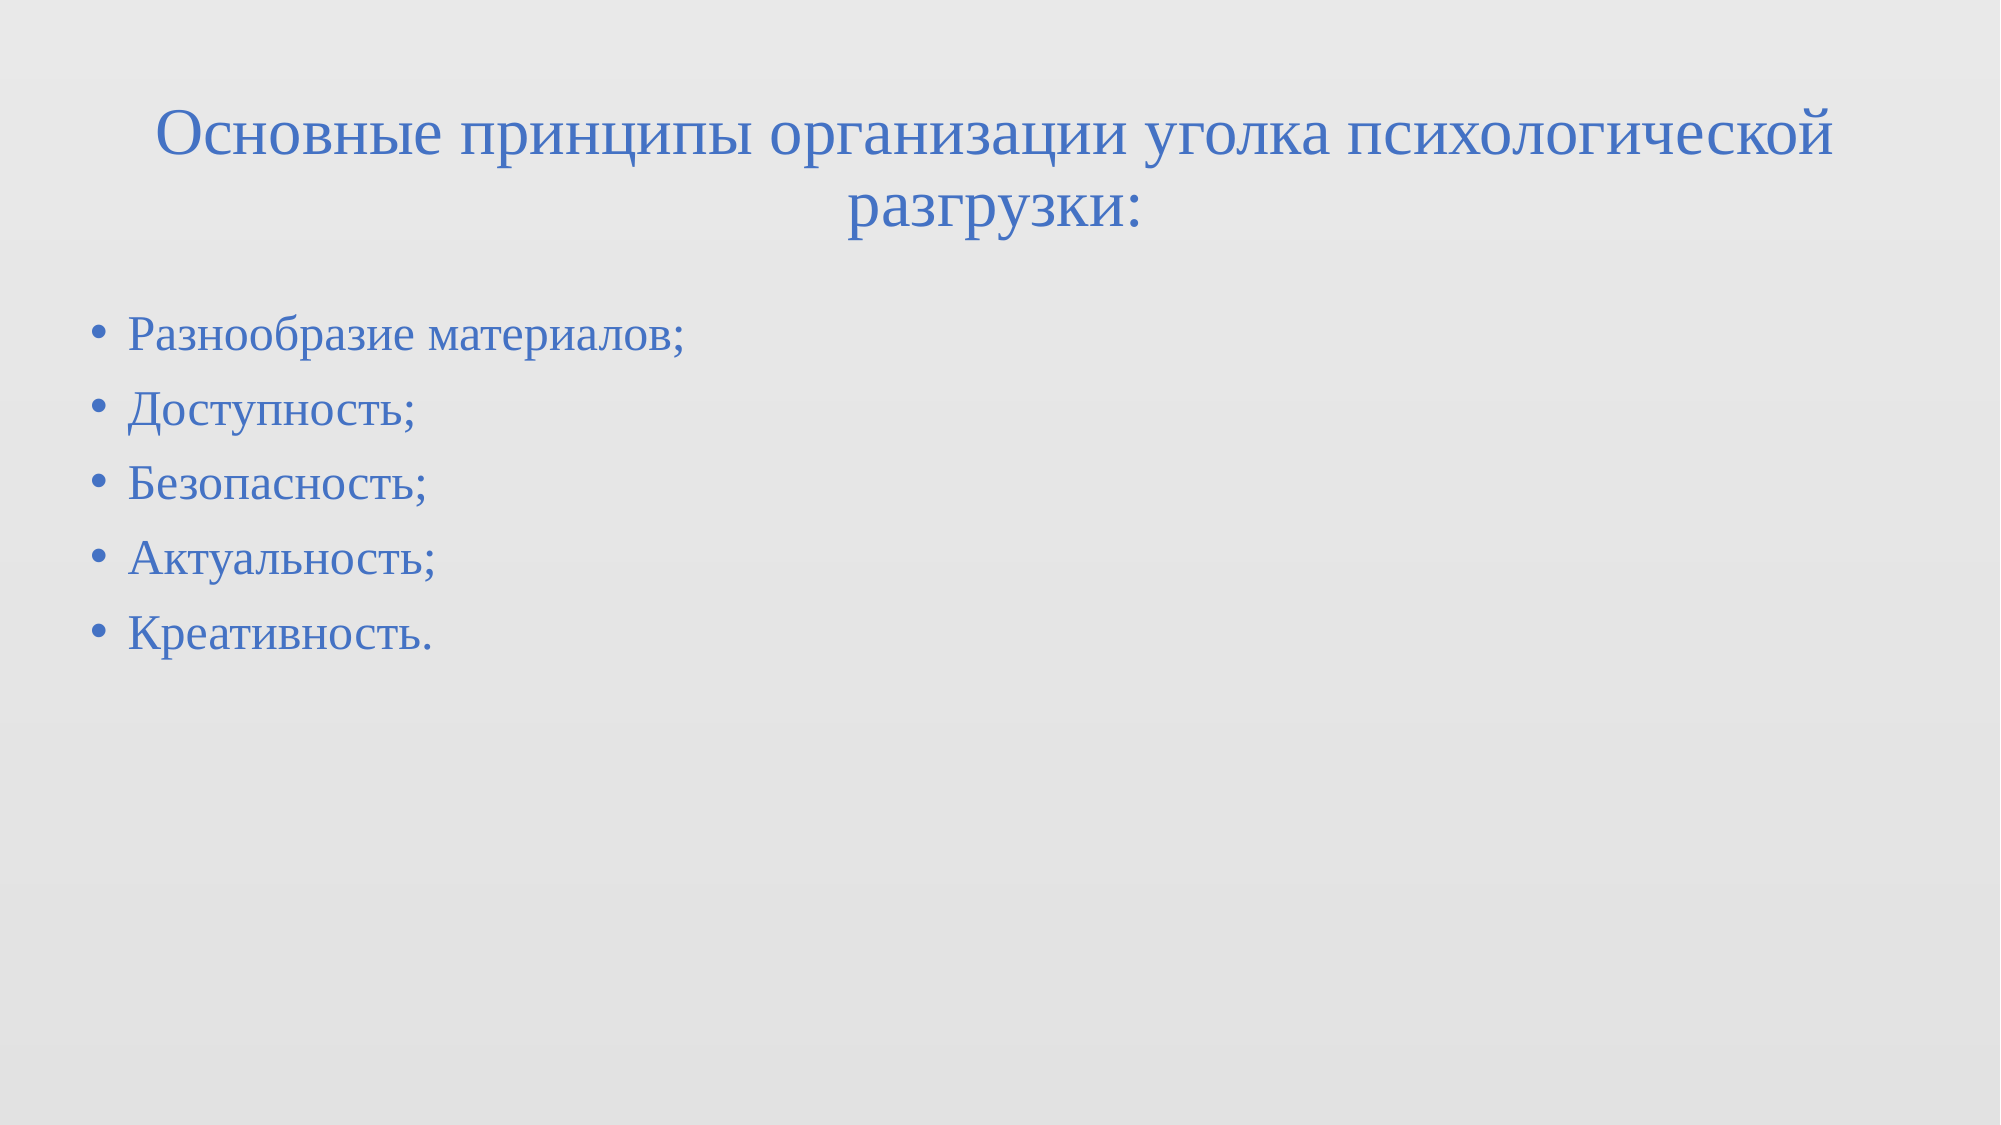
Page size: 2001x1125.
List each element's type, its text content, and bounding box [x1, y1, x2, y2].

list Разнообразие материалов; Доступность; Безопасность; Актуальность; Креативность. [75, 299, 1952, 1098]
title Основные принципы организации уголка психологической разгрузки: [55, 59, 1937, 278]
